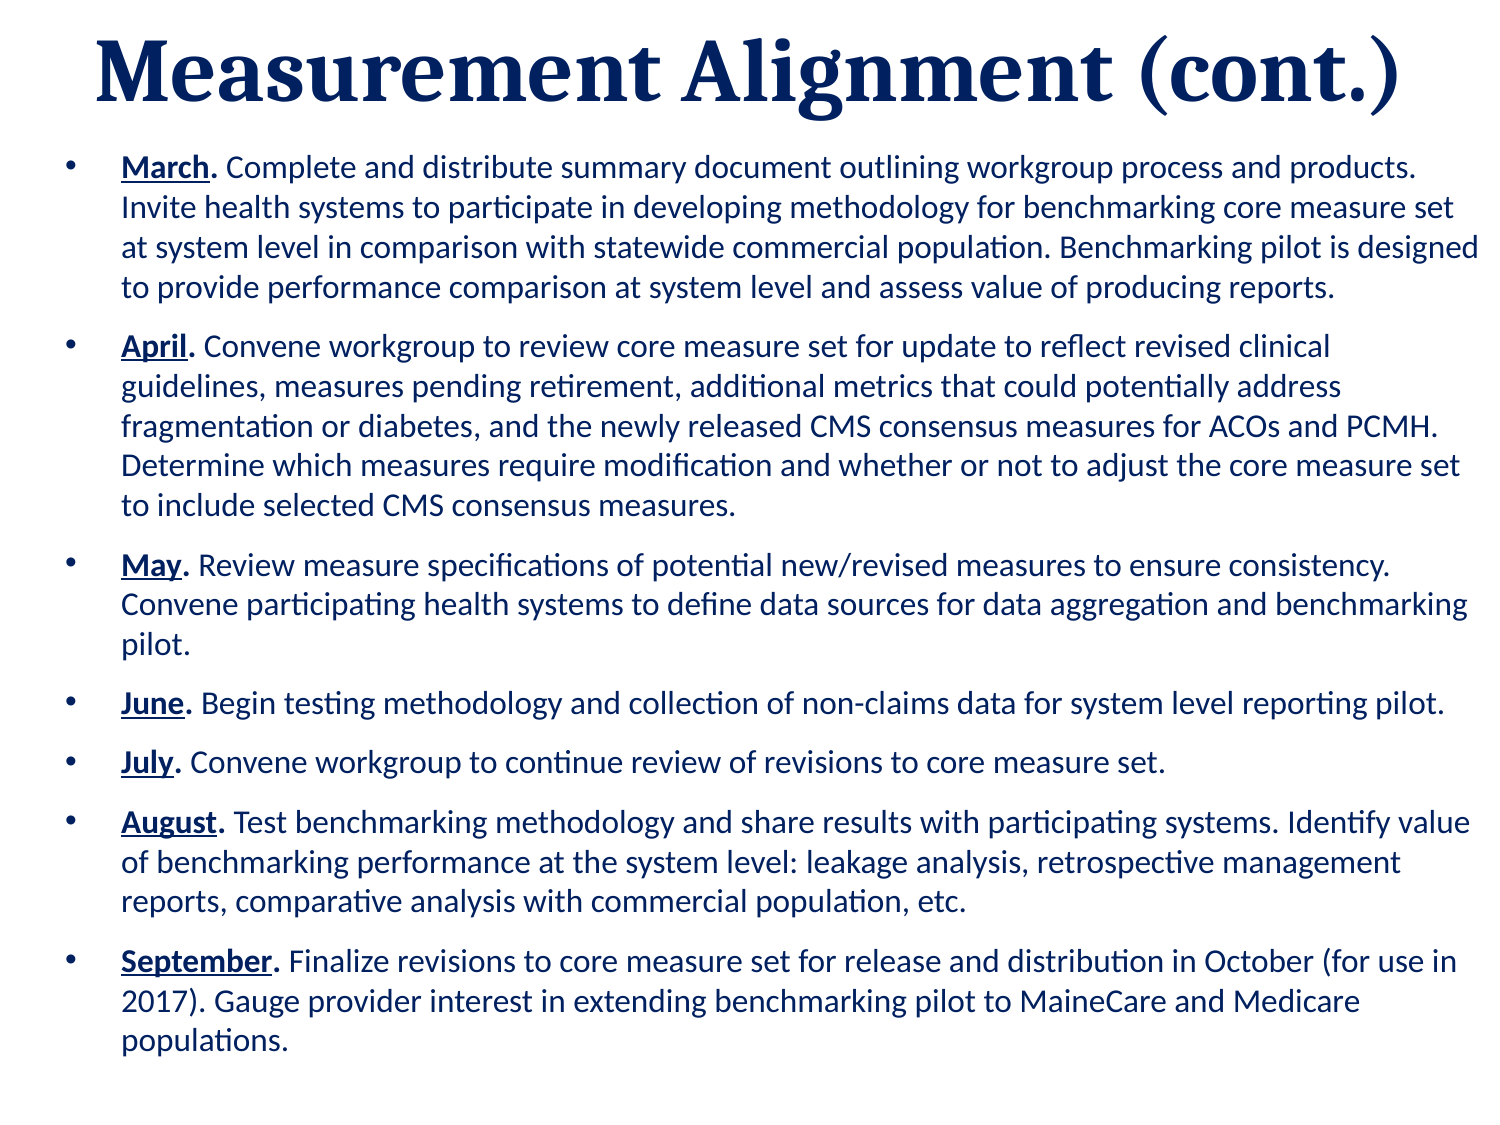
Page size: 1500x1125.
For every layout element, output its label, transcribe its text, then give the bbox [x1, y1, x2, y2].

title Measurement Alignment (cont.) [75, 0, 1425, 130]
list March. Complete and distribute summary document outlining workgroup process and products. Invite health systems to participate in developing methodology for benchmarking core measure set at system level in comparison with statewide commercial population. Benchmarking pilot is designed to provide performance comparison at system level and assess value of producing reports. April. Convene workgroup to review core measure set for update to reflect revised clinical guidelines, measures pending retirement, additional metrics that could potentially address fragmentation or diabetes, and the newly released CMS consensus measures for ACOs and PCMH. Determine which measures require modification and whether or not to adjust the core measure set to include selected CMS consensus measures. May. Review measure specifications of potential new/revised measures to ensure consistency. Convene participating health systems to define data sources for data aggregation and benchmarking pilot. June. Begin testing methodology and collection of non-claims data for system level reporting pilot. July. Convene workgroup to continue review of revisions to core measure set. August. Test benchmarking methodology and share results with participating systems. Identify value of benchmarking performance at the system level: leakage analysis, retrospective management reports, comparative analysis with commercial population, etc. September. Finalize revisions to core measure set for release and distribution in October (for use in 2017). Gauge provider interest in extending benchmarking pilot to MaineCare and Medicare populations. [50, 137, 1500, 1038]
